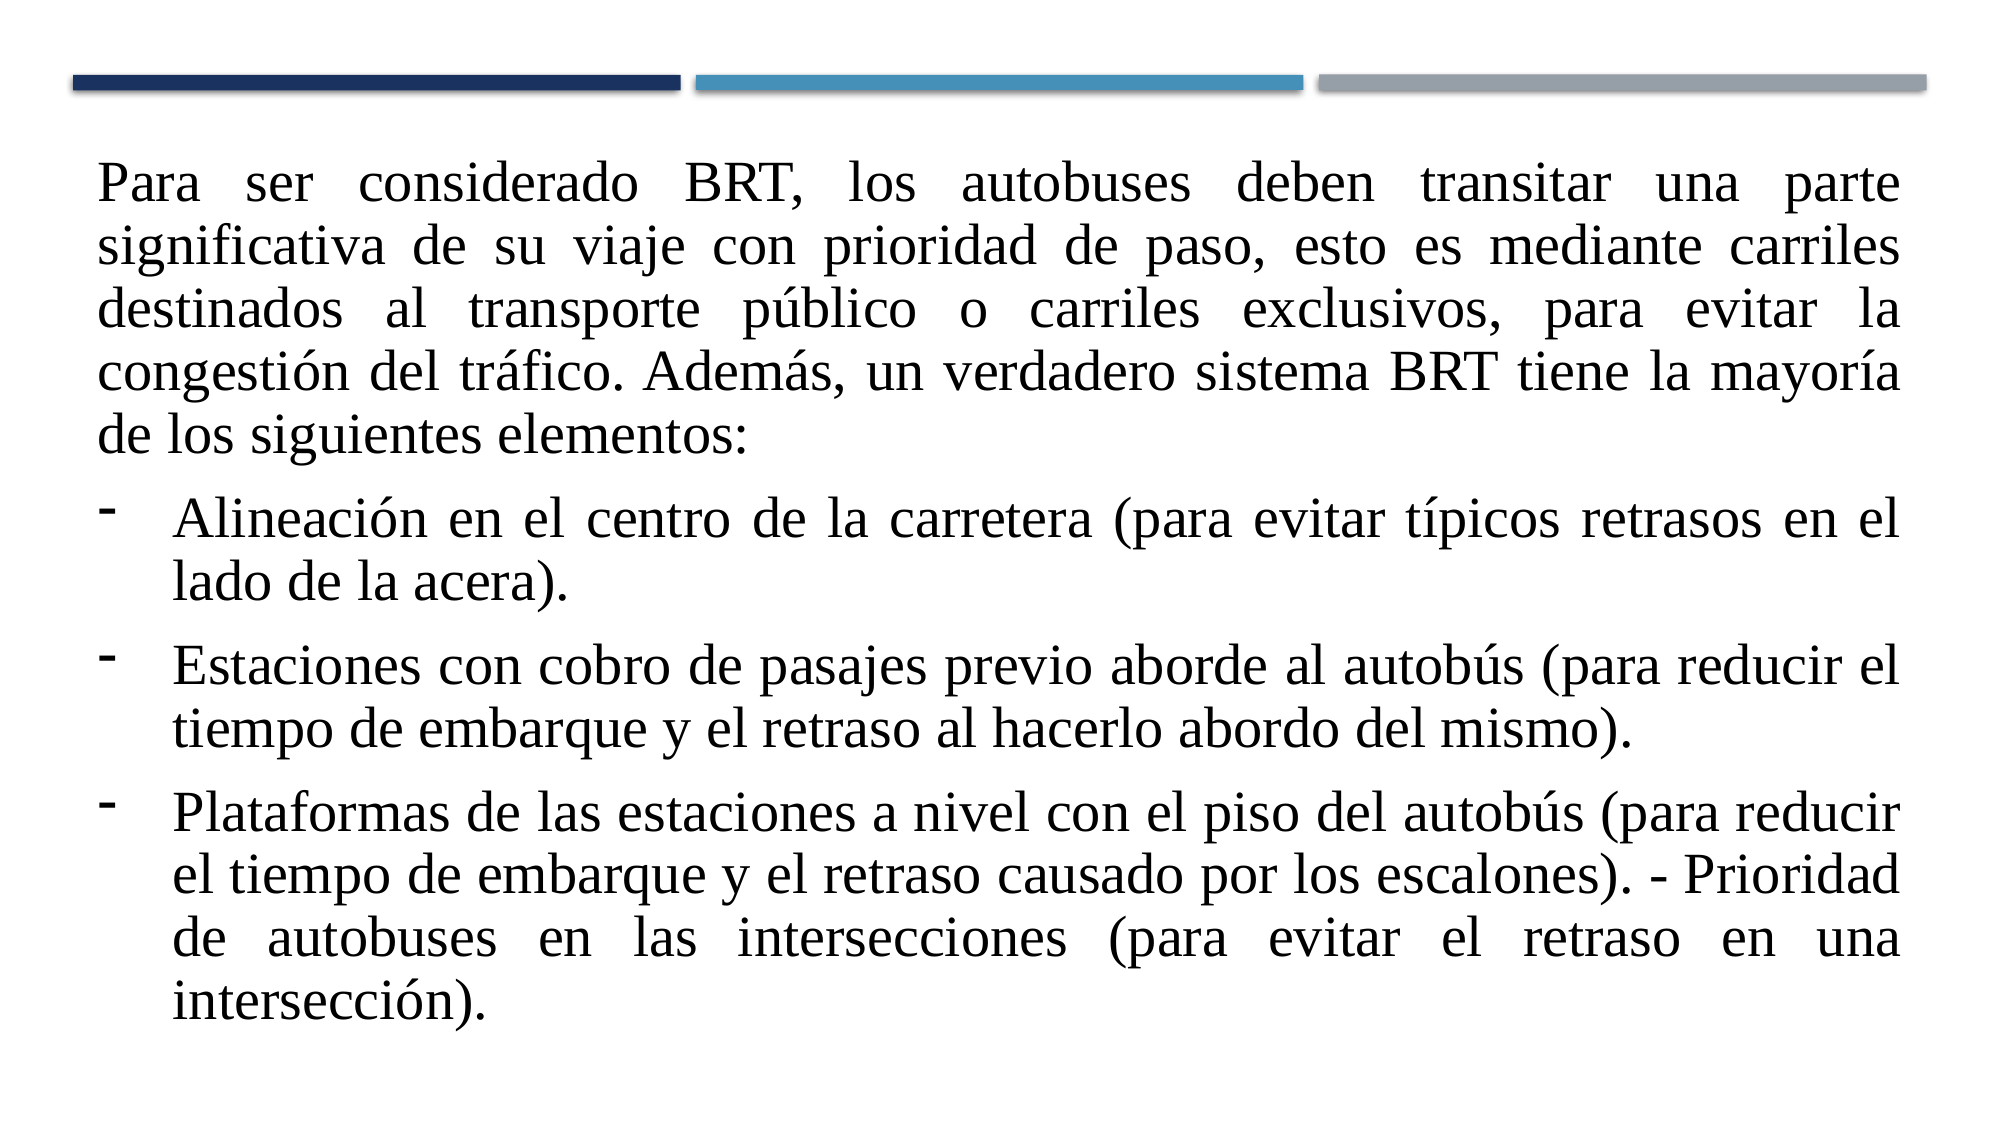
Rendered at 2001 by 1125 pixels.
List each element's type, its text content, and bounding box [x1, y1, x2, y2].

text_box Para ser considerado BRT, los autobuses deben transitar una parte significativa de su viaje con prioridad de paso, esto es mediante carriles destinados al transporte público o carriles exclusivos, para evitar la congestión del tráfico. Además, un verdadero sistema BRT tiene la mayoría de los siguientes elementos: Alineación en el centro de la carretera (para evitar típicos retrasos en el lado de la acera). Estaciones con cobro de pasajes previo aborde al autobús (para reducir el tiempo de embarque y el retraso al hacerlo abordo del mismo). Plataformas de las estaciones a nivel con el piso del autobús (para reducir el tiempo de embarque y el retraso causado por los escalones). - Prioridad de autobuses en las intersecciones (para evitar el retraso en una intersección). [82, 144, 1917, 1040]
